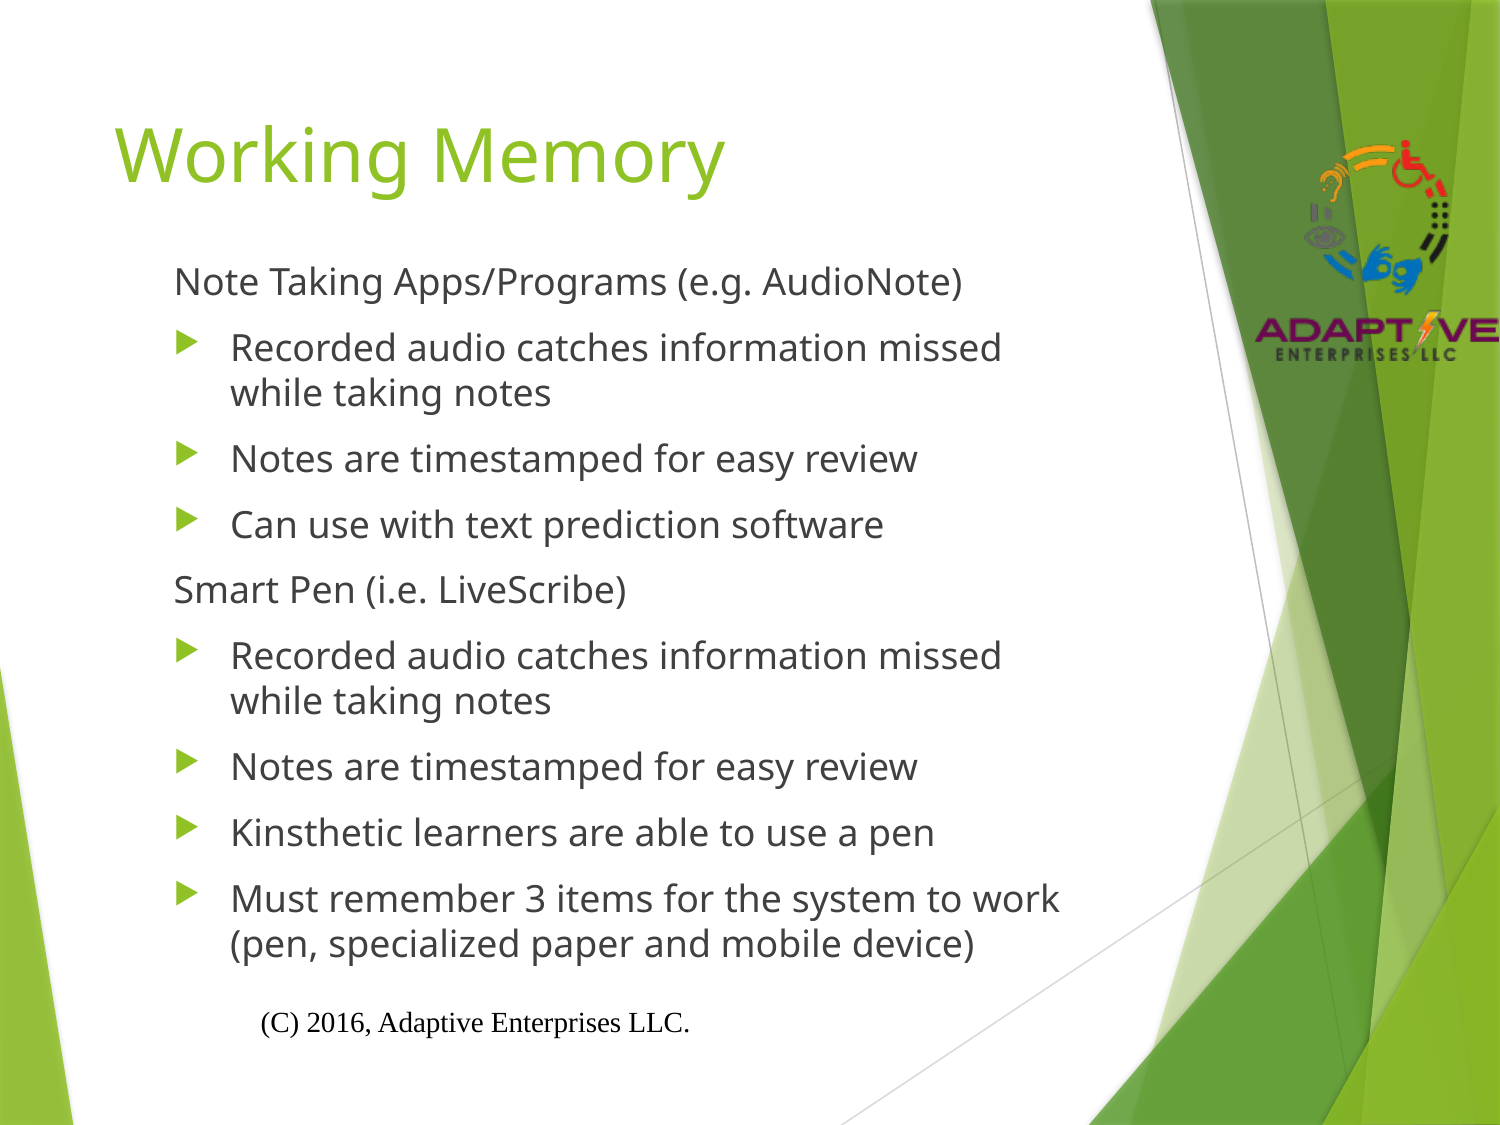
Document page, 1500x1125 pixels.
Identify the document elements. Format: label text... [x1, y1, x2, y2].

list Note Taking Apps/Programs (e.g. AudioNote) Recorded audio catches information missed while taking notes Notes are timestamped for easy review Can use with text prediction software Smart Pen (i.e. LiveScribe) Recorded audio catches information missed while taking notes Notes are timestamped for easy review Kinsthetic learners are able to use a pen Must remember 3 items for the system to work (pen, specialized paper and mobile device) [158, 250, 1098, 729]
picture [1254, 140, 1500, 361]
title Working Memory [99, 100, 1040, 213]
footer (C) 2016, Adaptive Enterprises LLC. [99, 991, 859, 1051]
